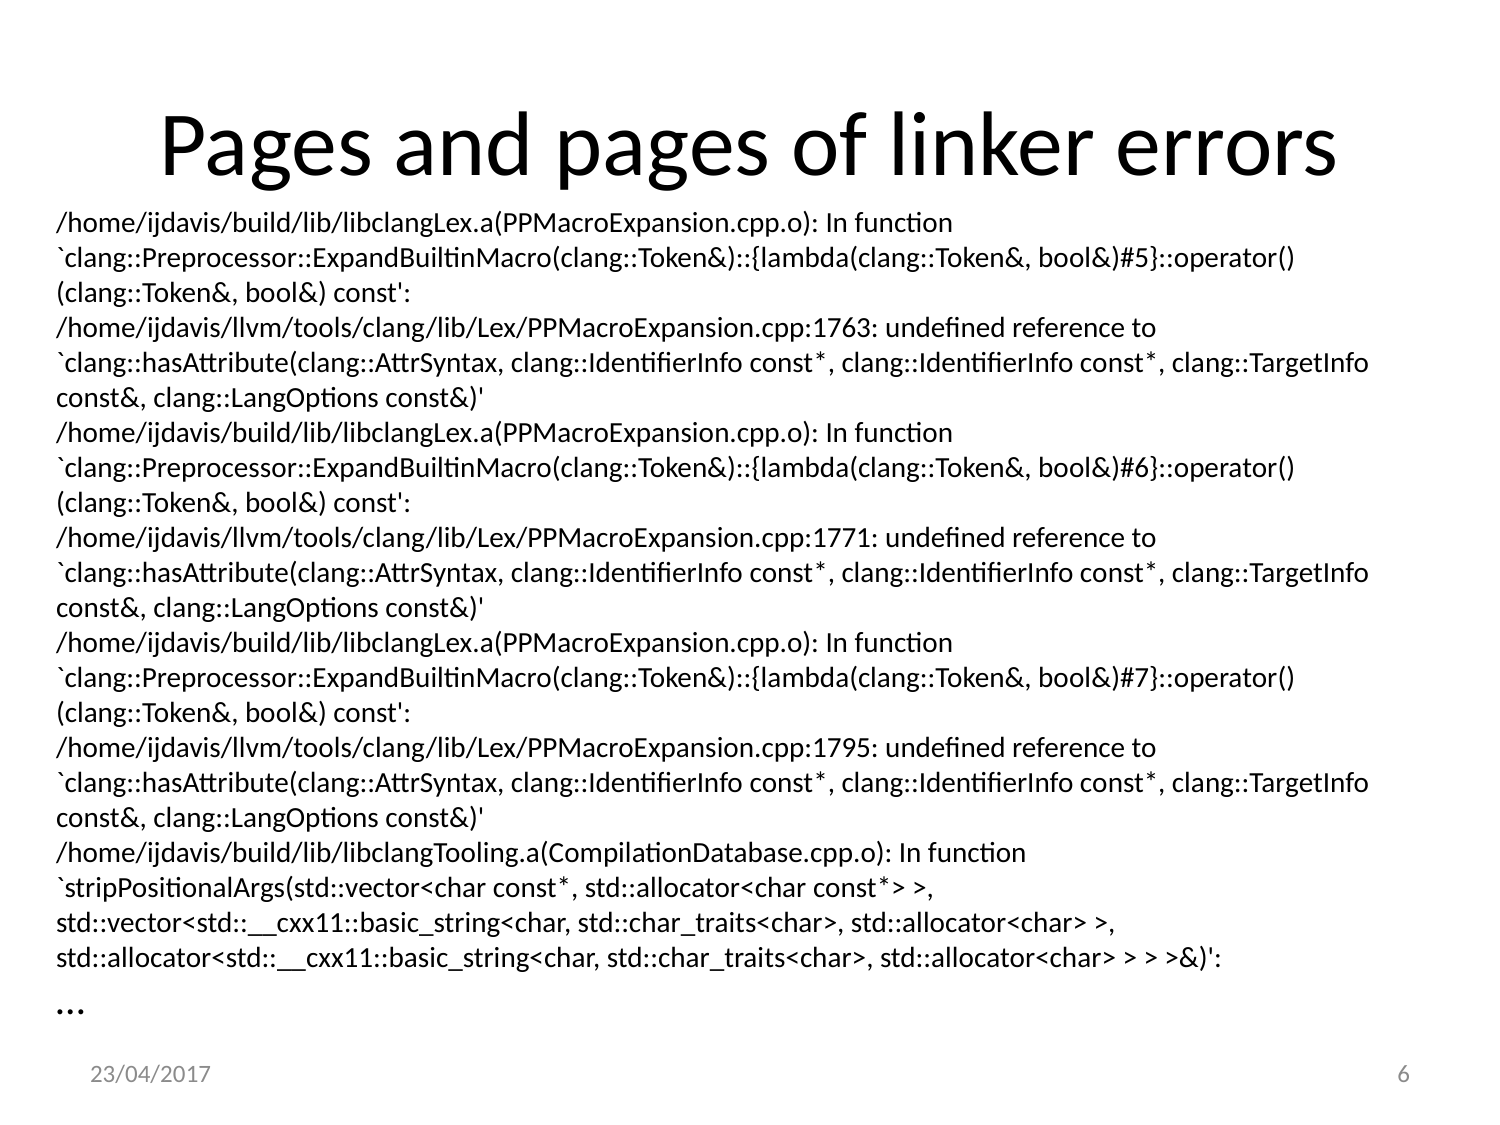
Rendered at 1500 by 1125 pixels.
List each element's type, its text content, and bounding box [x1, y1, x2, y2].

text_box /home/ijdavis/build/lib/libclangLex.a(PPMacroExpansion.cpp.o): In function `clang::Preprocessor::ExpandBuiltinMacro(clang::Token&)::{lambda(clang::Token&, bool&)#5}::operator()(clang::Token&, bool&) const': /home/ijdavis/llvm/tools/clang/lib/Lex/PPMacroExpansion.cpp:1763: undefined reference to `clang::hasAttribute(clang::AttrSyntax, clang::IdentifierInfo const*, clang::IdentifierInfo const*, clang::TargetInfo const&, clang::LangOptions const&)' /home/ijdavis/build/lib/libclangLex.a(PPMacroExpansion.cpp.o): In function `clang::Preprocessor::ExpandBuiltinMacro(clang::Token&)::{lambda(clang::Token&, bool&)#6}::operator()(clang::Token&, bool&) const': /home/ijdavis/llvm/tools/clang/lib/Lex/PPMacroExpansion.cpp:1771: undefined reference to `clang::hasAttribute(clang::AttrSyntax, clang::IdentifierInfo const*, clang::IdentifierInfo const*, clang::TargetInfo const&, clang::LangOptions const&)' /home/ijdavis/build/lib/libclangLex.a(PPMacroExpansion.cpp.o): In function `clang::Preprocessor::ExpandBuiltinMacro(clang::Token&)::{lambda(clang::Token&, bool&)#7}::operator()(clang::Token&, bool&) const': /home/ijdavis/llvm/tools/clang/lib/Lex/PPMacroExpansion.cpp:1795: undefined reference to `clang::hasAttribute(clang::AttrSyntax, clang::IdentifierInfo const*, clang::IdentifierInfo const*, clang::TargetInfo const&, clang::LangOptions const&)' /home/ijdavis/build/lib/libclangTooling.a(CompilationDatabase.cpp.o): In function `stripPositionalArgs(std::vector<char const*, std::allocator<char const*> >, std::vector<std::__cxx11::basic_string<char, std::char_traits<char>, std::allocator<char> >, std::allocator<std::__cxx11::basic_string<char, std::char_traits<char>, std::allocator<char> > > >&)': … [41, 196, 1459, 1076]
slide_number 6 [1074, 1076, 1425, 1103]
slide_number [75, 1076, 425, 1103]
title Pages and pages of linker errors [75, 45, 1425, 196]
